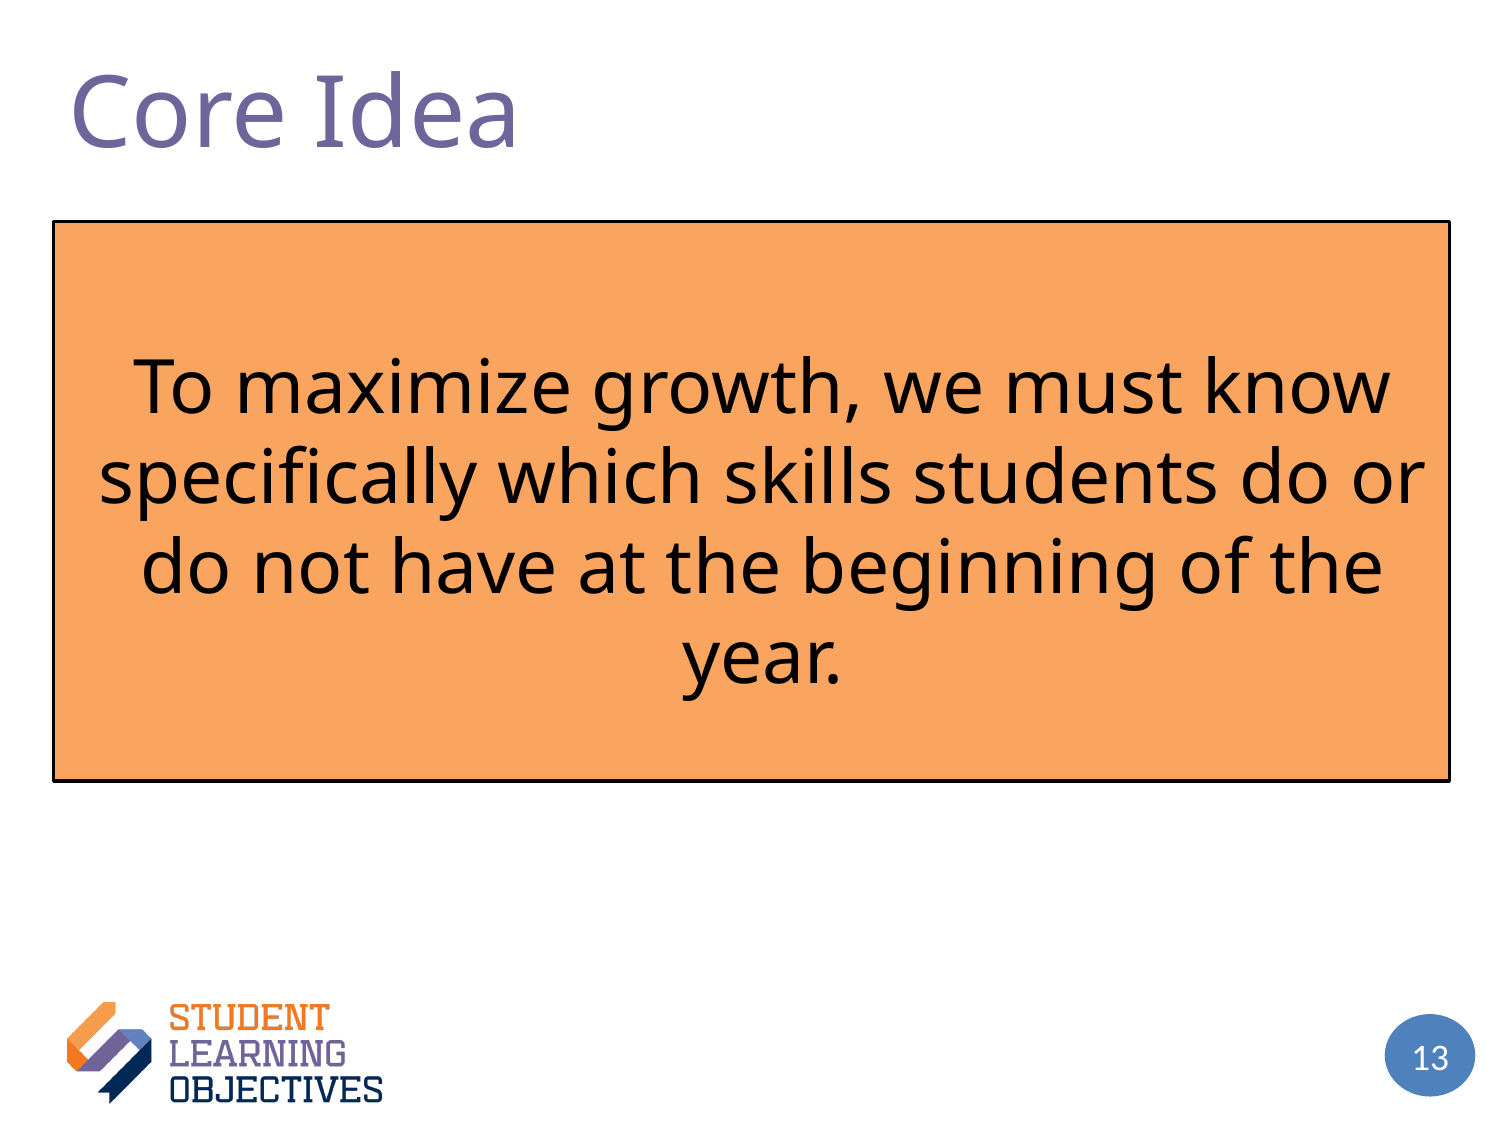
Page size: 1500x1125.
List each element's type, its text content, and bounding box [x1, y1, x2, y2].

slide_number 13 [1384, 1014, 1476, 1097]
list To maximize growth, we must know specifically which skills students do or do not have at the beginning of the year. [53, 221, 1450, 781]
picture [67, 1002, 382, 1104]
title Core Idea – 2 [53, 50, 1329, 183]
